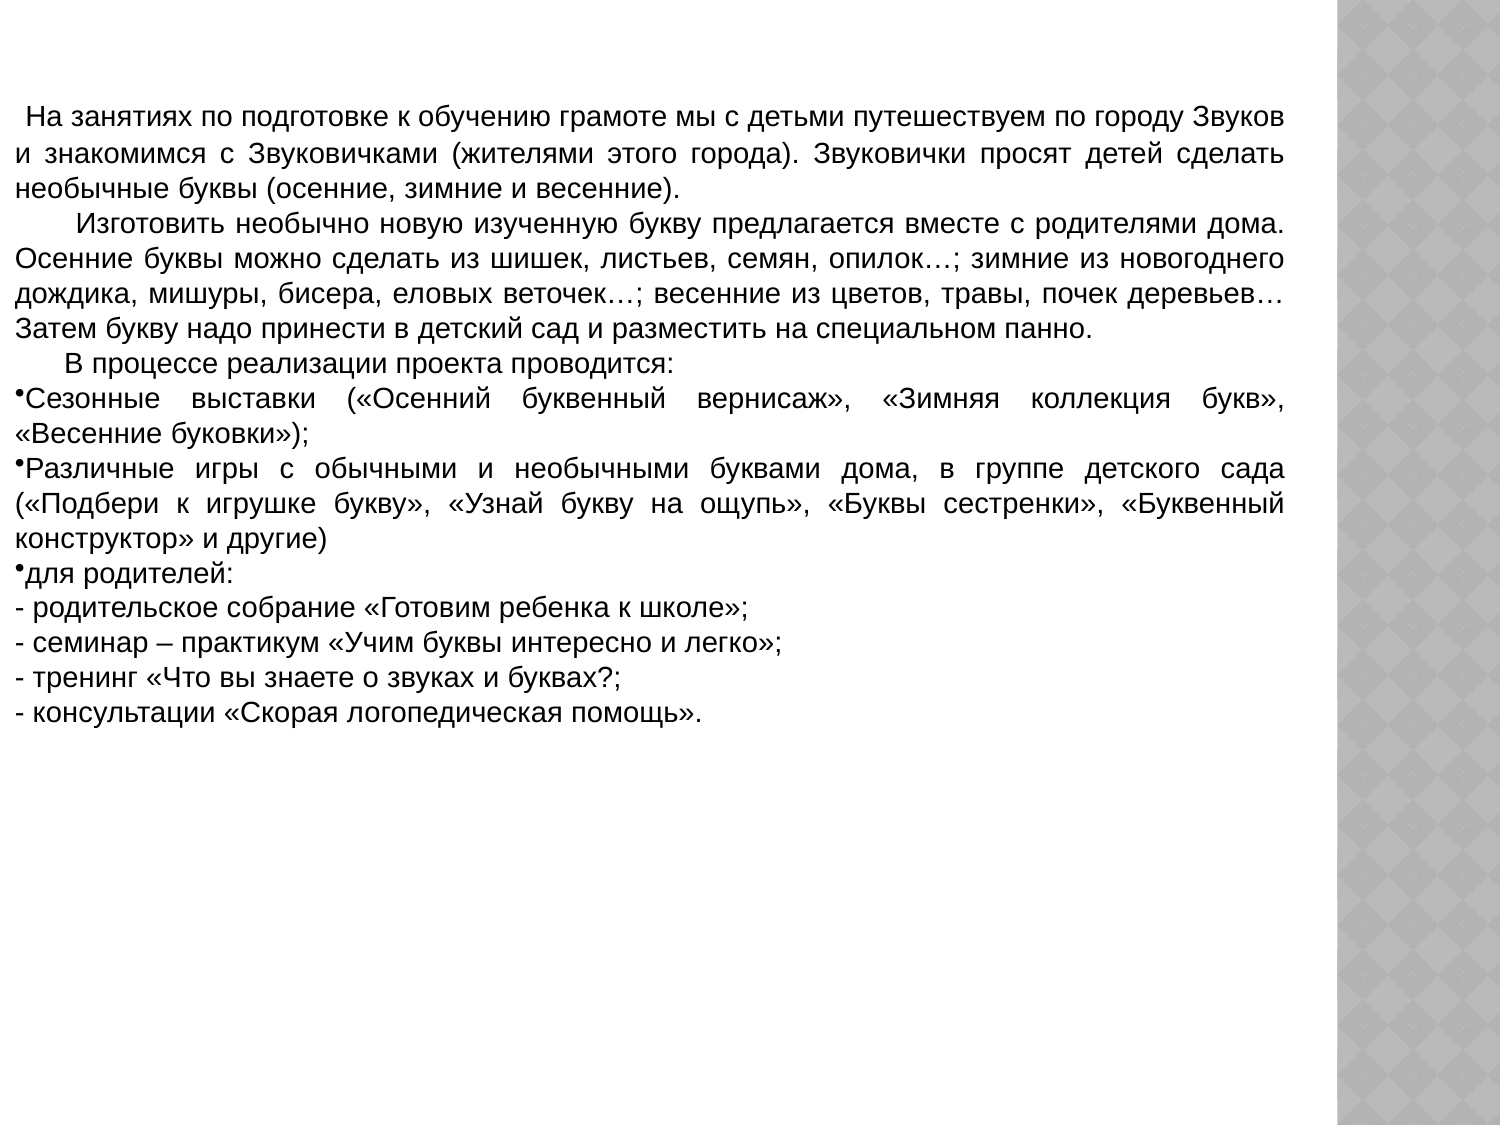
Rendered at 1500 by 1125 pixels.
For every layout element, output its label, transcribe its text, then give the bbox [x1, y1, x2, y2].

text_box На занятиях по подготовке к обучению грамоте мы с детьми путешествуем по городу Звуков и знакомимся с Звуковичками (жителями этого города). Звуковички просят детей сделать необычные буквы (осенние, зимние и весенние). Изготовить необычно новую изученную букву предлагается вместе с родителями дома. Осенние буквы можно сделать из шишек, листьев, семян, опилок…; зимние из новогоднего дождика, мишуры, бисера, еловых веточек…; весенние из цветов, травы, почек деревьев… Затем букву надо принести в детский сад и разместить на специальном панно. В процессе реализации проекта проводится: Сезонные выставки («Осенний буквенный вернисаж», «Зимняя коллекция букв», «Весенние буковки»); Различные игры с обычными и необычными буквами дома, в группе детского сада («Подбери к игрушке букву», «Узнай букву на ощупь», «Буквы сестренки», «Буквенный конструктор» и другие) для родителей: - родительское собрание «Готовим ребенка к школе»; - семинар – практикум «Учим буквы интересно и легко»; - тренинг «Что вы знаете о звуках и буквах?; - консультации «Скорая логопедическая помощь». [0, 81, 1301, 737]
